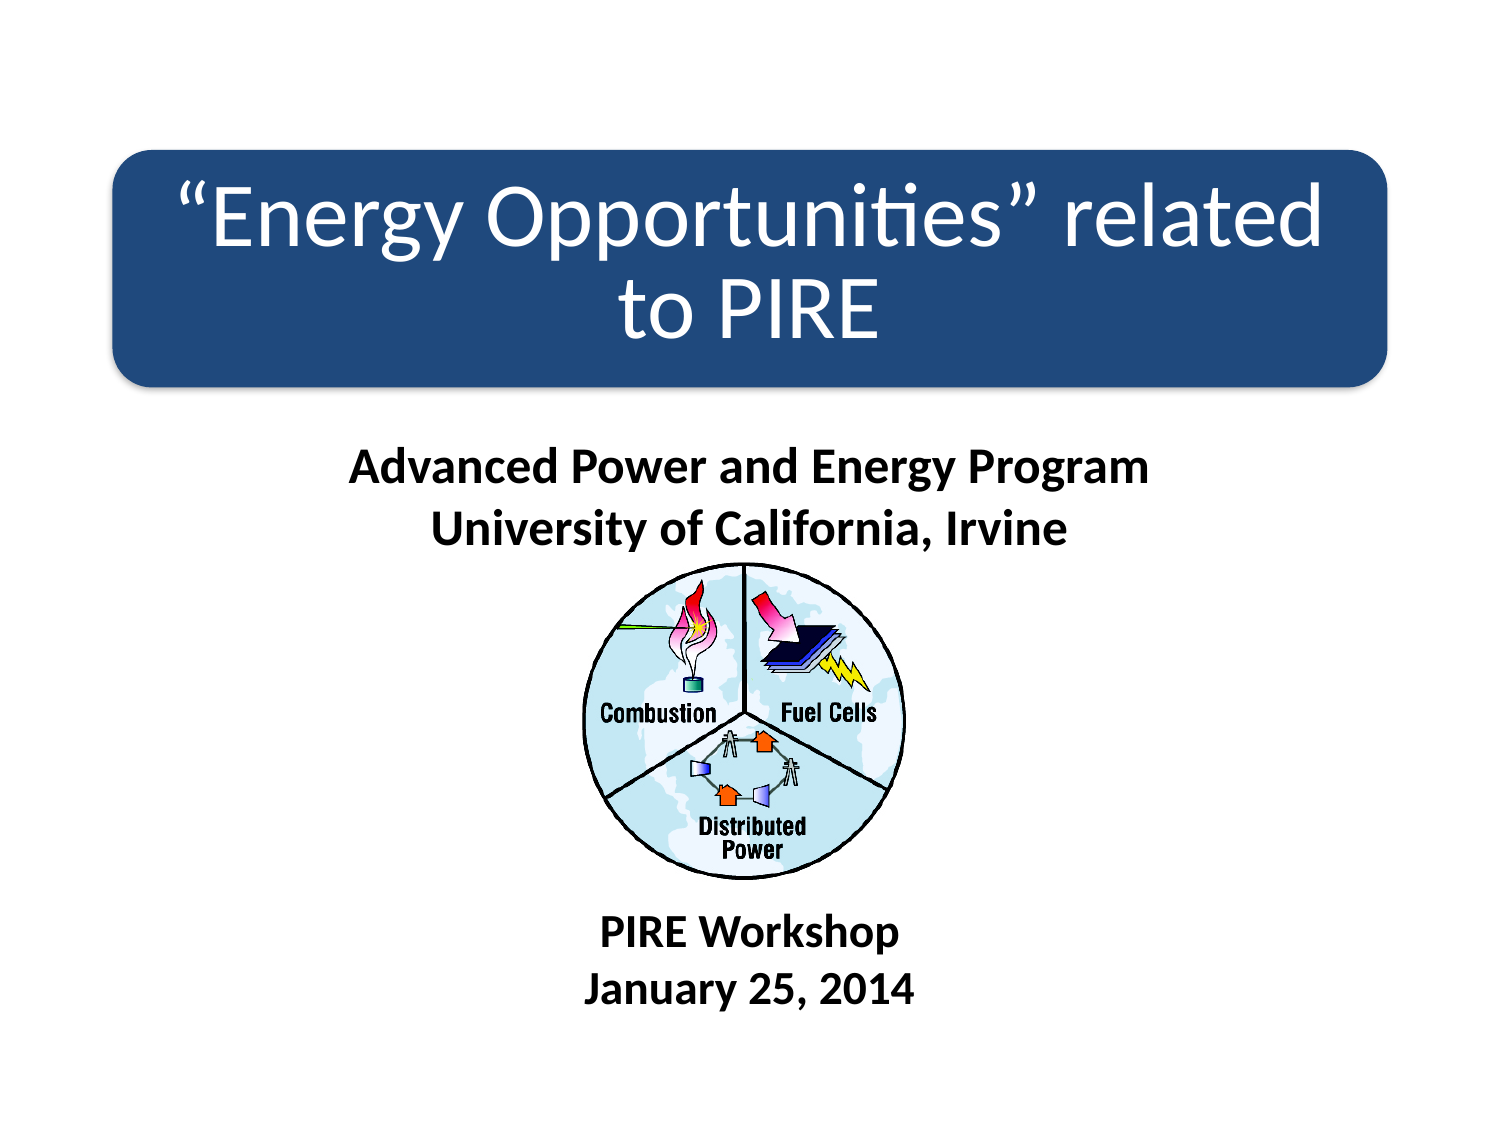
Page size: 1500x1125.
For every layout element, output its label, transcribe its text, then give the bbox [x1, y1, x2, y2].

subtitle Advanced Power and Energy Program University of California, Irvine PIRE Workshop January 25, 2014 [224, 437, 1276, 1026]
picture [571, 552, 914, 895]
title “Energy Opportunities” related to PIRE [112, 149, 1388, 391]
